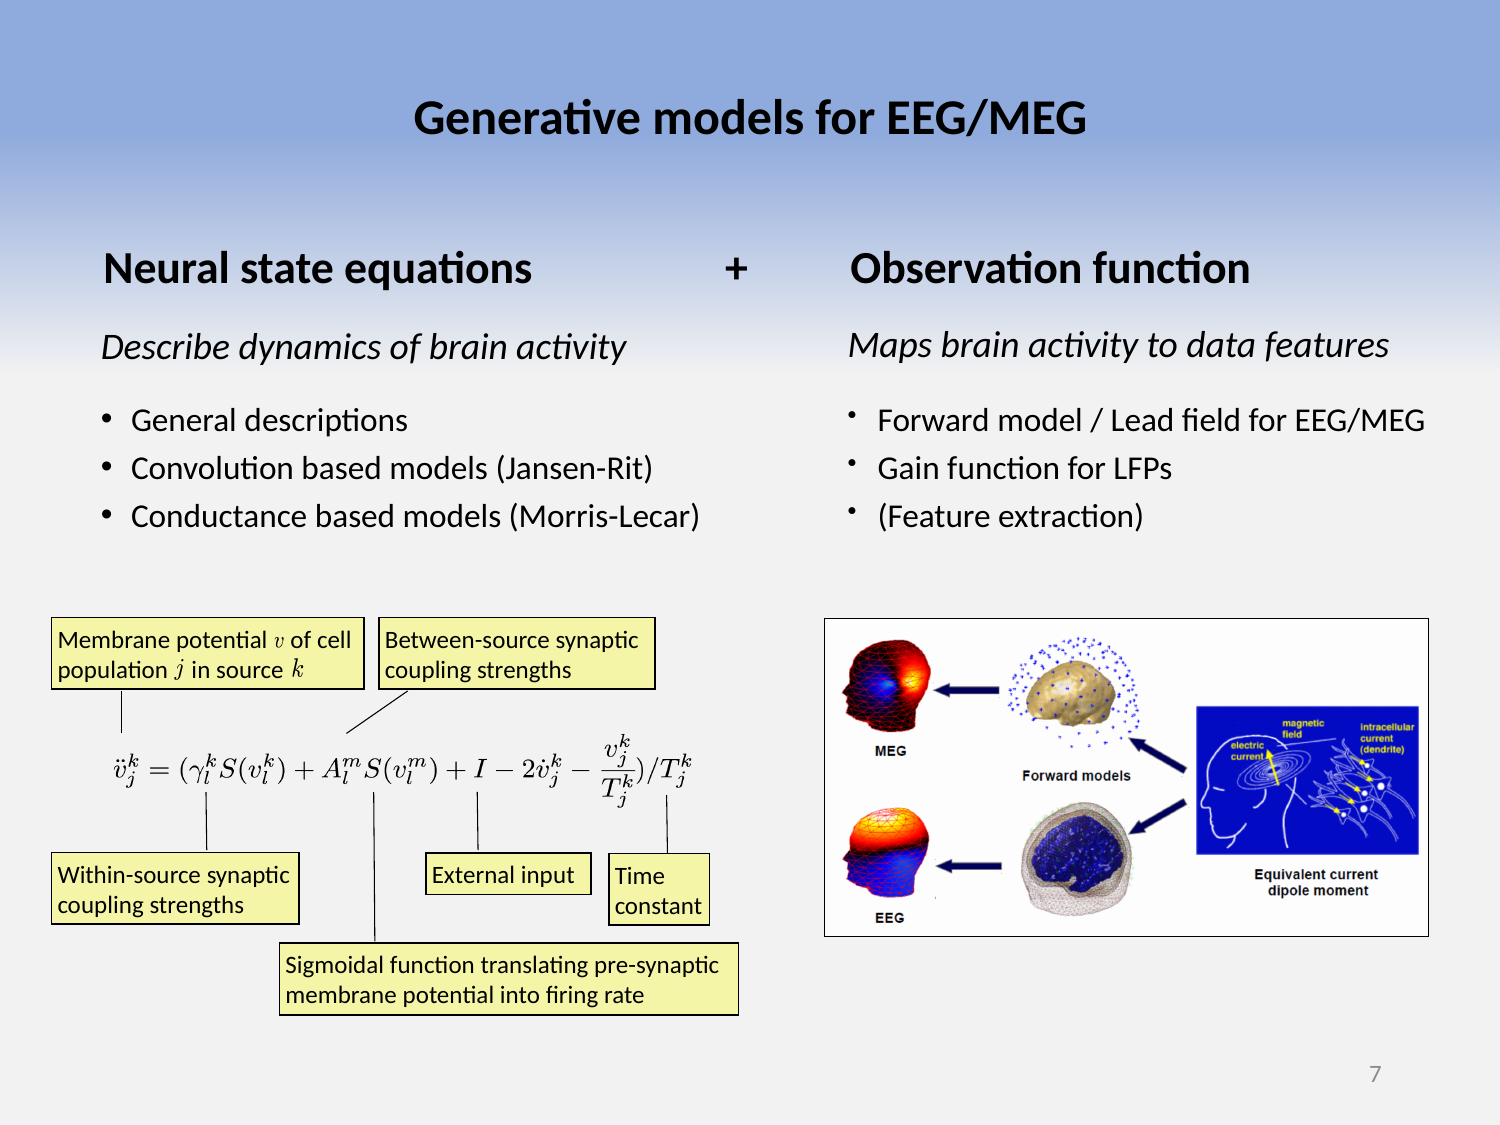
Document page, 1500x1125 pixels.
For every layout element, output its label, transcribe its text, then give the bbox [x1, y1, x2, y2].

text_box Membrane potential of cell population in source [51, 617, 364, 690]
picture [113, 733, 710, 808]
text_box Between-source synaptic coupling strengths [379, 617, 655, 690]
picture [292, 656, 310, 683]
text_box Neural state equations [88, 230, 569, 300]
title Generative models for EEG/MEG [54, 59, 1447, 177]
slide_number 6 [1059, 1042, 1397, 1103]
text_box External input [425, 852, 591, 895]
text_box Sigmoidal function translating pre-synaptic membrane potential into firing rate [279, 943, 739, 1015]
text_box + [710, 230, 763, 300]
text_box Time constant [608, 853, 710, 926]
text_box Observation function [835, 230, 1267, 300]
text_box [0, 0, 1500, 376]
text_box General descriptions Convolution based models (Jansen-Rit) Conductance based models (Morris-Lecar) [86, 383, 837, 542]
picture [274, 629, 292, 653]
text_box Describe dynamics of brain activity [86, 314, 674, 375]
text_box Forward model / Lead field for EEG/MEG Gain function for LFPs (Feature extraction) [837, 383, 1463, 542]
text_box Maps brain activity to data features [832, 312, 1420, 373]
picture [174, 656, 188, 681]
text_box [346, 690, 408, 733]
text_box Within-source synaptic coupling strengths [51, 852, 300, 925]
picture [824, 618, 1429, 937]
